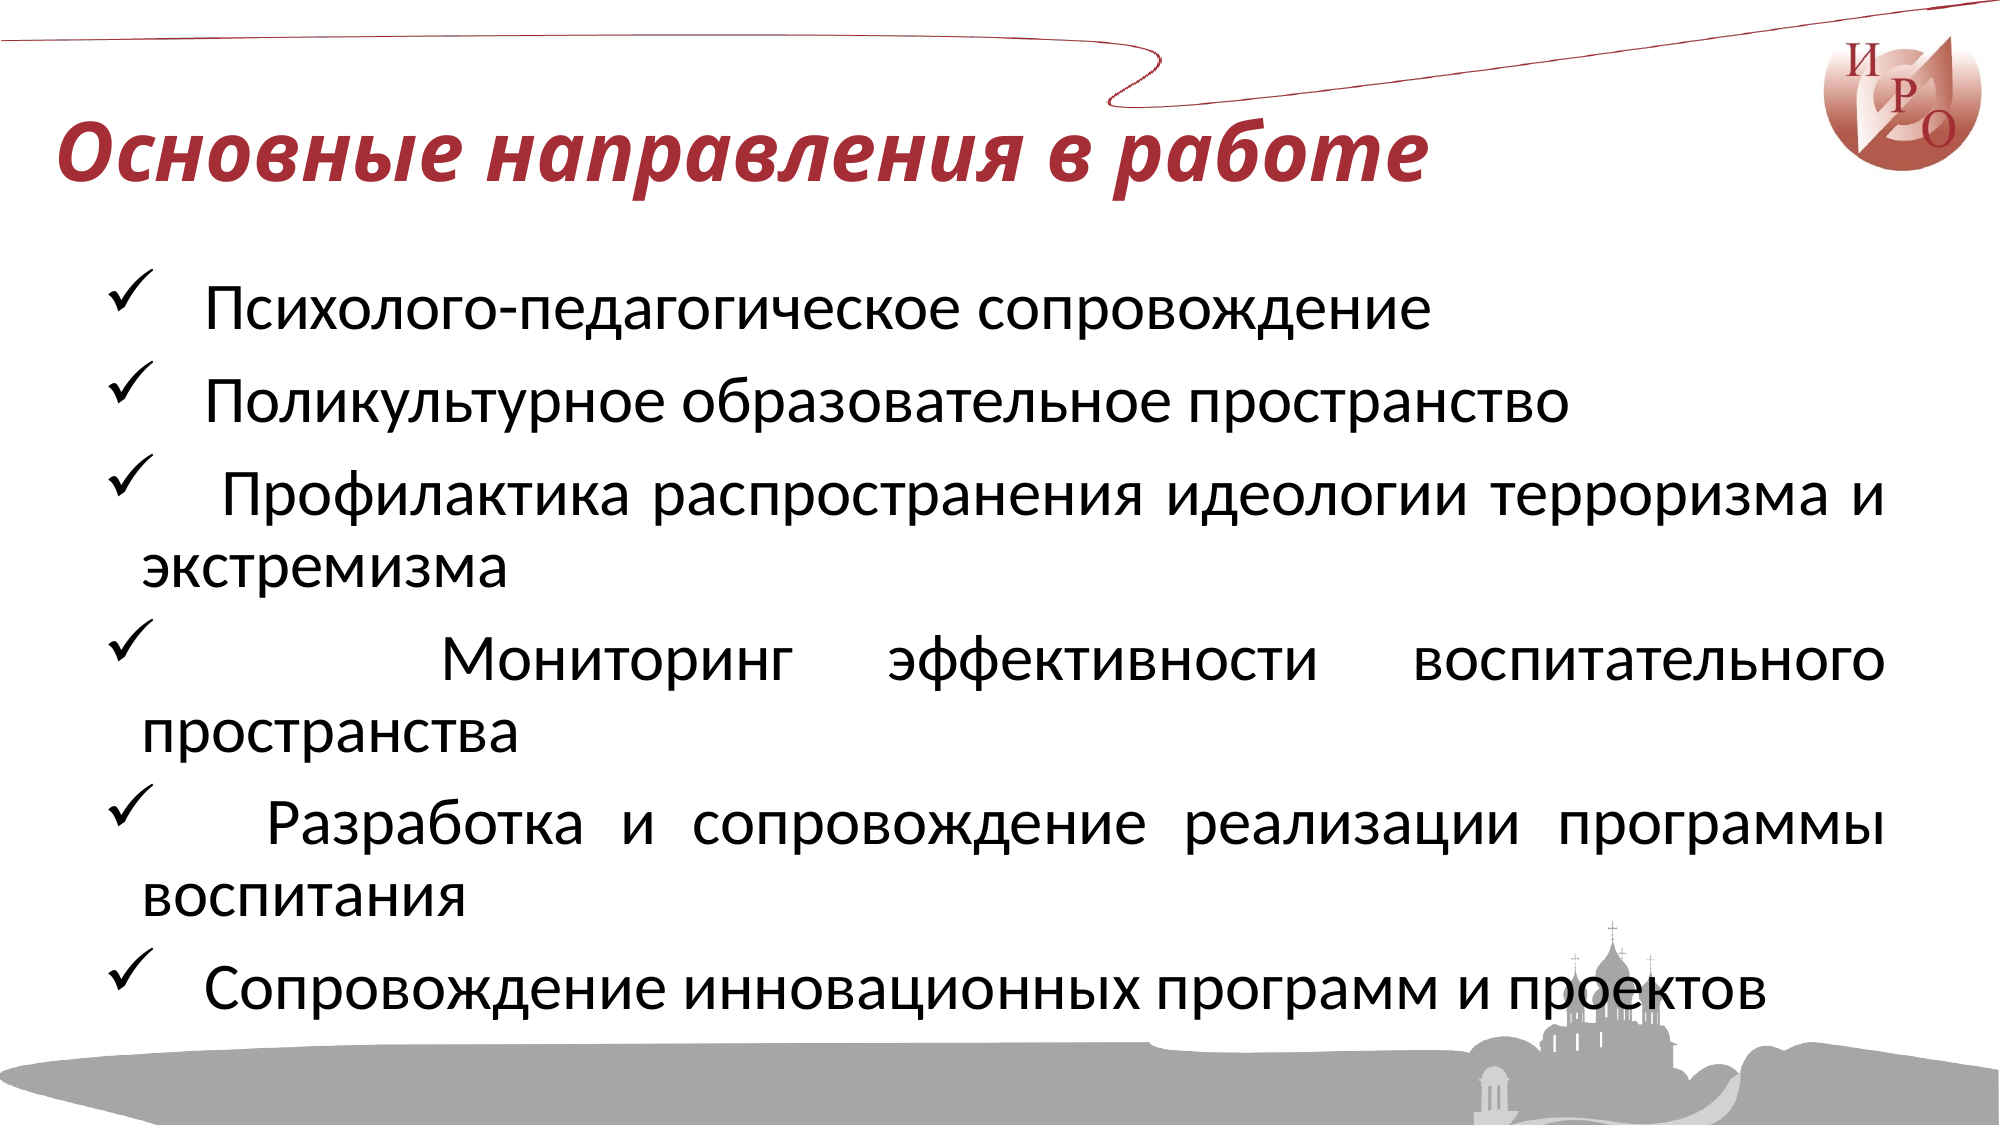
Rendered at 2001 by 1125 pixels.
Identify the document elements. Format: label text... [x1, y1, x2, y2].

title Основные направления в работе [0, 108, 1487, 244]
picture [0, 0, 2000, 193]
picture [0, 921, 1999, 1125]
list Психолого-педагогическое сопровождение Поликультурное образовательное пространство Профилактика распространения идеологии терроризма и экстремизма Мониторинг эффективности воспитательного пространства Разработка и сопровождение реализации программы воспитания Сопровождение инновационных программ и проектов [89, 264, 1904, 921]
